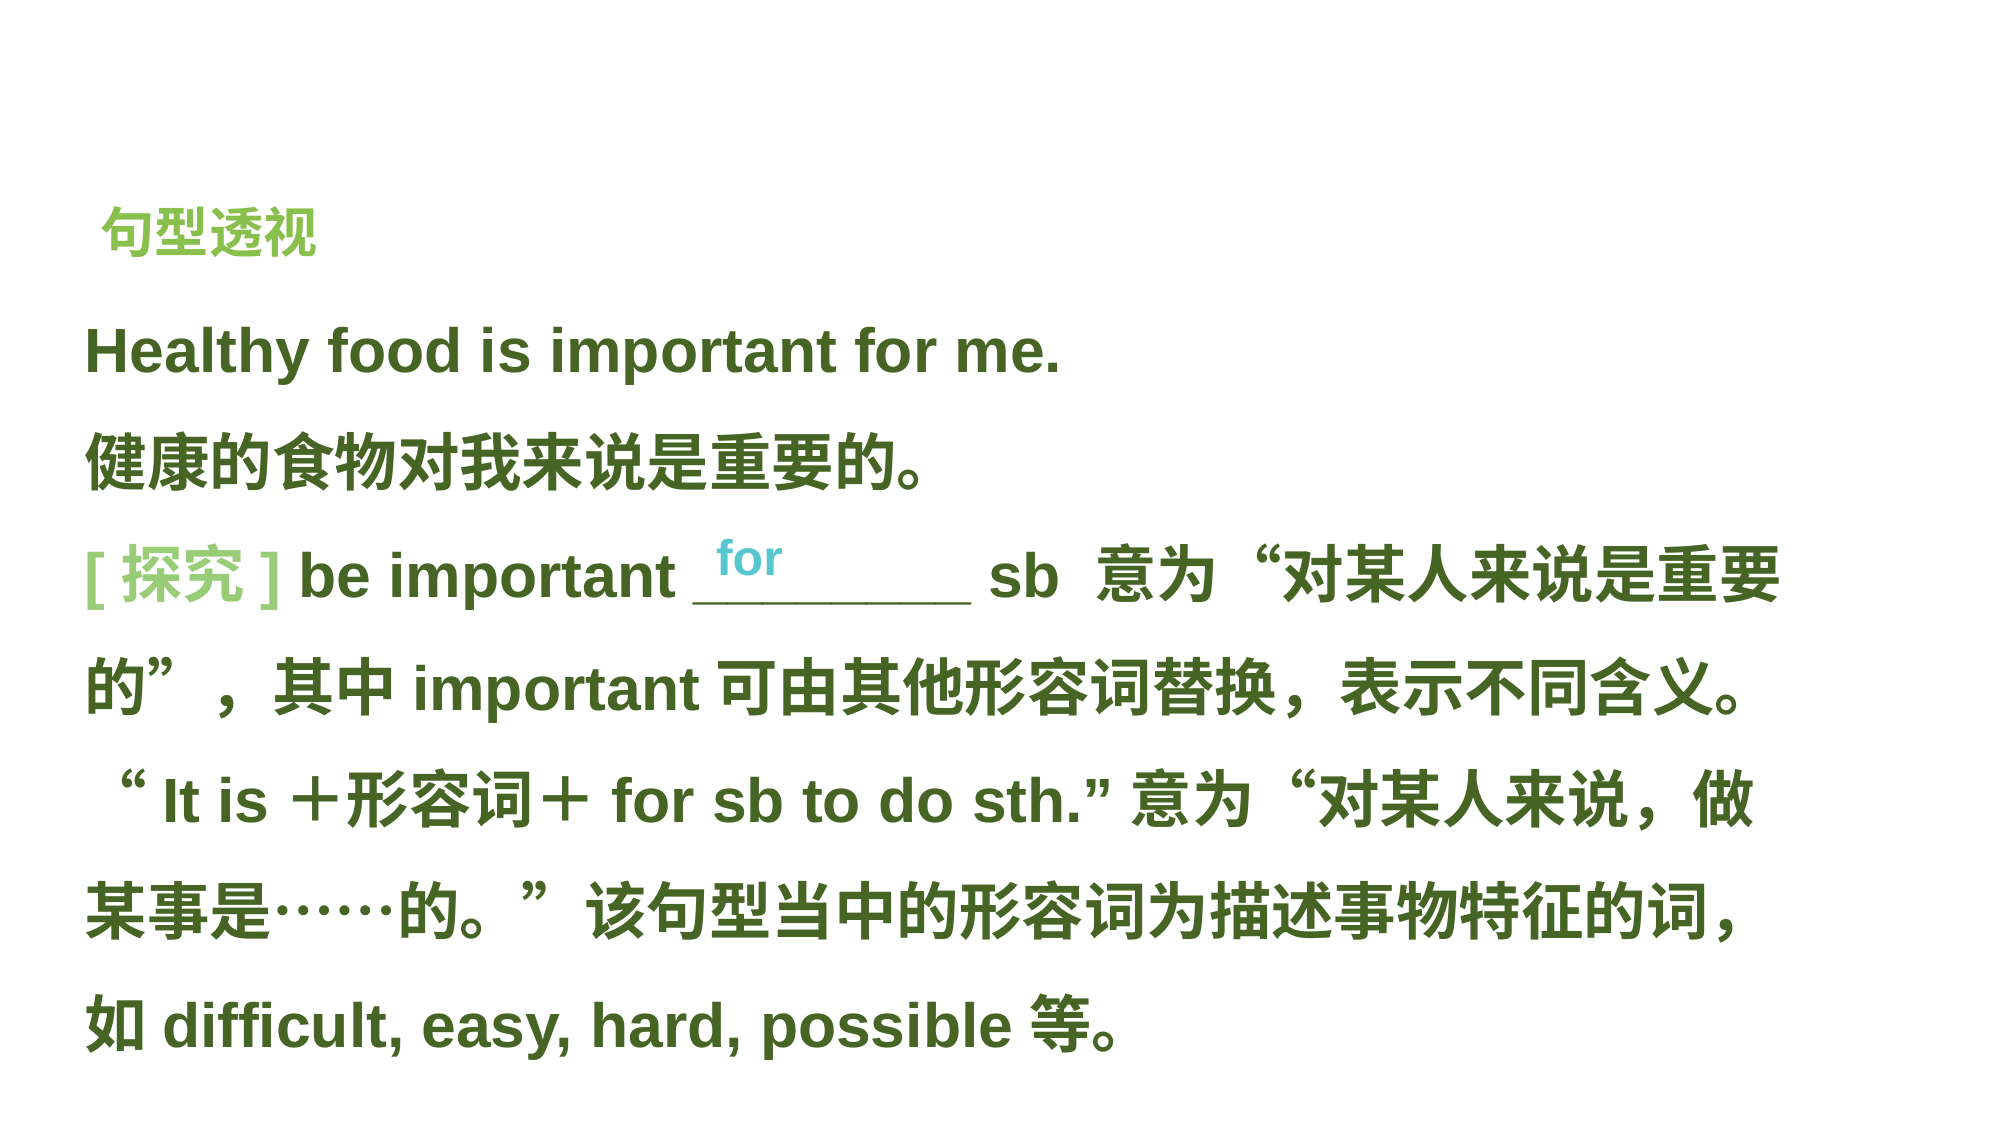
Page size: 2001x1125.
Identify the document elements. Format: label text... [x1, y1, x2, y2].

text_box 句型透视 [86, 191, 333, 265]
text_box for [701, 518, 798, 593]
text_box Healthy food is important for me. 健康的食物对我来说是重要的。 [探究] be important ________ sb 意为“对某人来说是重要的”，其中important可由其他形容词替换，表示不同含义。“It is＋形容词＋for sb to do sth.”意为“对某人来说，做某事是……的。”该句型当中的形容词为描述事物特征的词，如difficult, easy, hard, possible等。 [69, 265, 1817, 1068]
